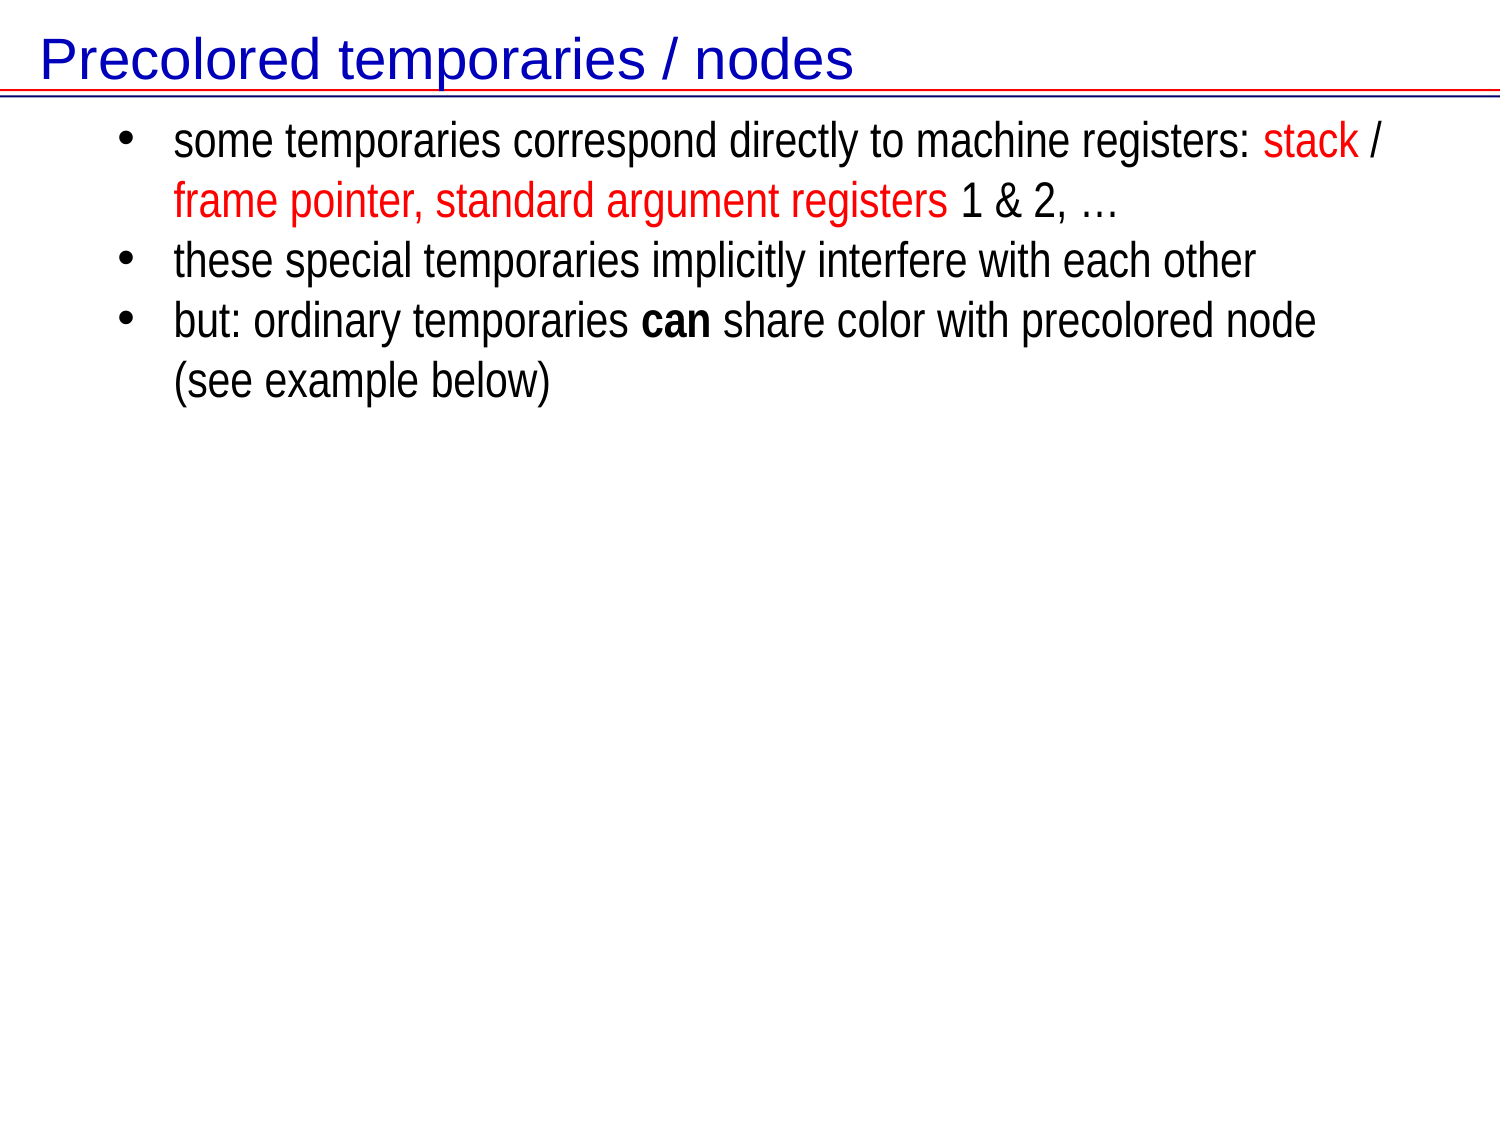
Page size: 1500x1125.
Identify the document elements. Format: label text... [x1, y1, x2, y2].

text_box some temporaries correspond directly to machine registers: stack / frame pointer, standard argument registers 1 & 2, … these special temporaries implicitly interfere with each other but: ordinary temporaries can share color with precolored node (see example below) [102, 99, 1403, 415]
title Precolored temporaries / nodes [24, 11, 1480, 100]
